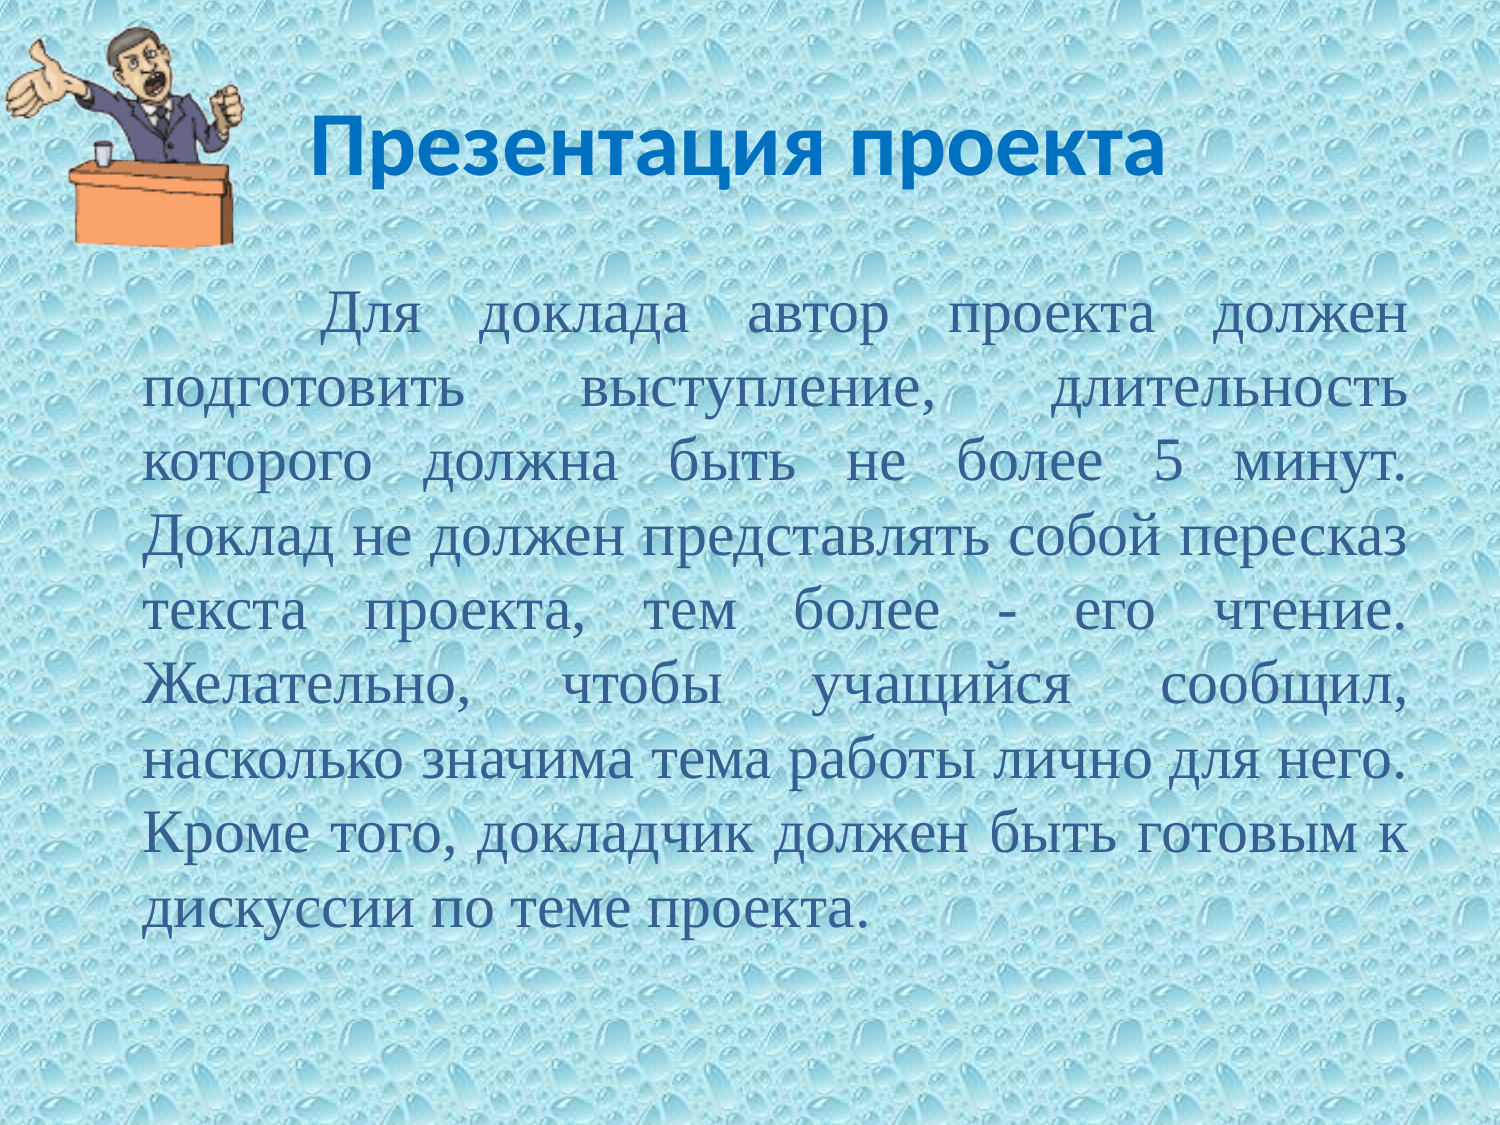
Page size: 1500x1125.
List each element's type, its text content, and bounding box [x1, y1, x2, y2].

title Презентация проекта [254, 45, 1425, 233]
list Для доклада автор проекта должен подготовить выступление, длительность которого должна быть не более 5 минут. Доклад не должен представлять собой пересказ текста проекта, тем более - его чтение. Желательно, чтобы учащийся сообщил, насколько значима тема работы лично для него. Кроме того, докладчик должен быть готовым к дискуссии по теме проекта. [75, 262, 1425, 1005]
picture [0, 0, 1500, 1125]
